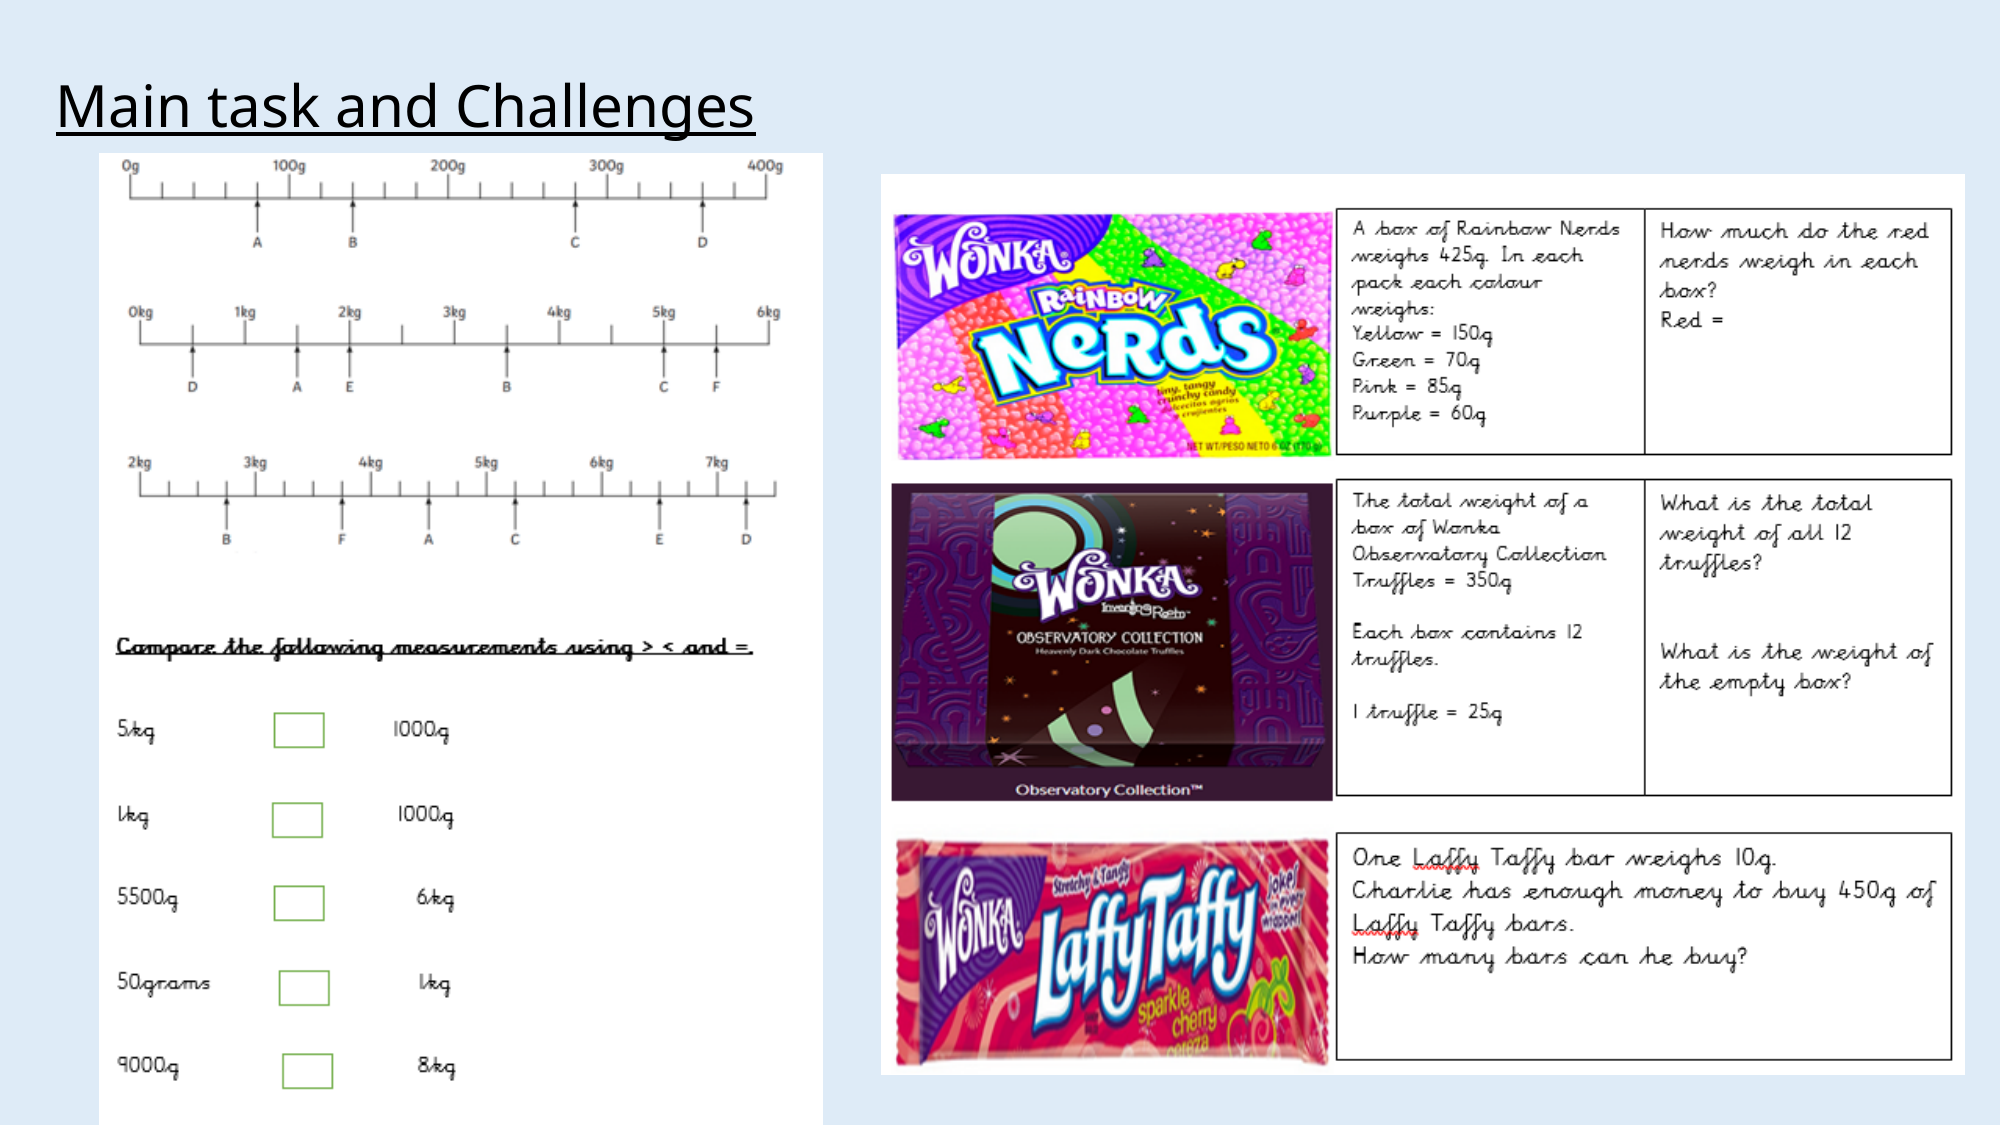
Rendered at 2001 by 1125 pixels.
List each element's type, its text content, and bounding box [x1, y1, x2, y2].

picture [881, 174, 1965, 1075]
picture [99, 153, 823, 1125]
title Main task and Challenges [40, 0, 1766, 218]
